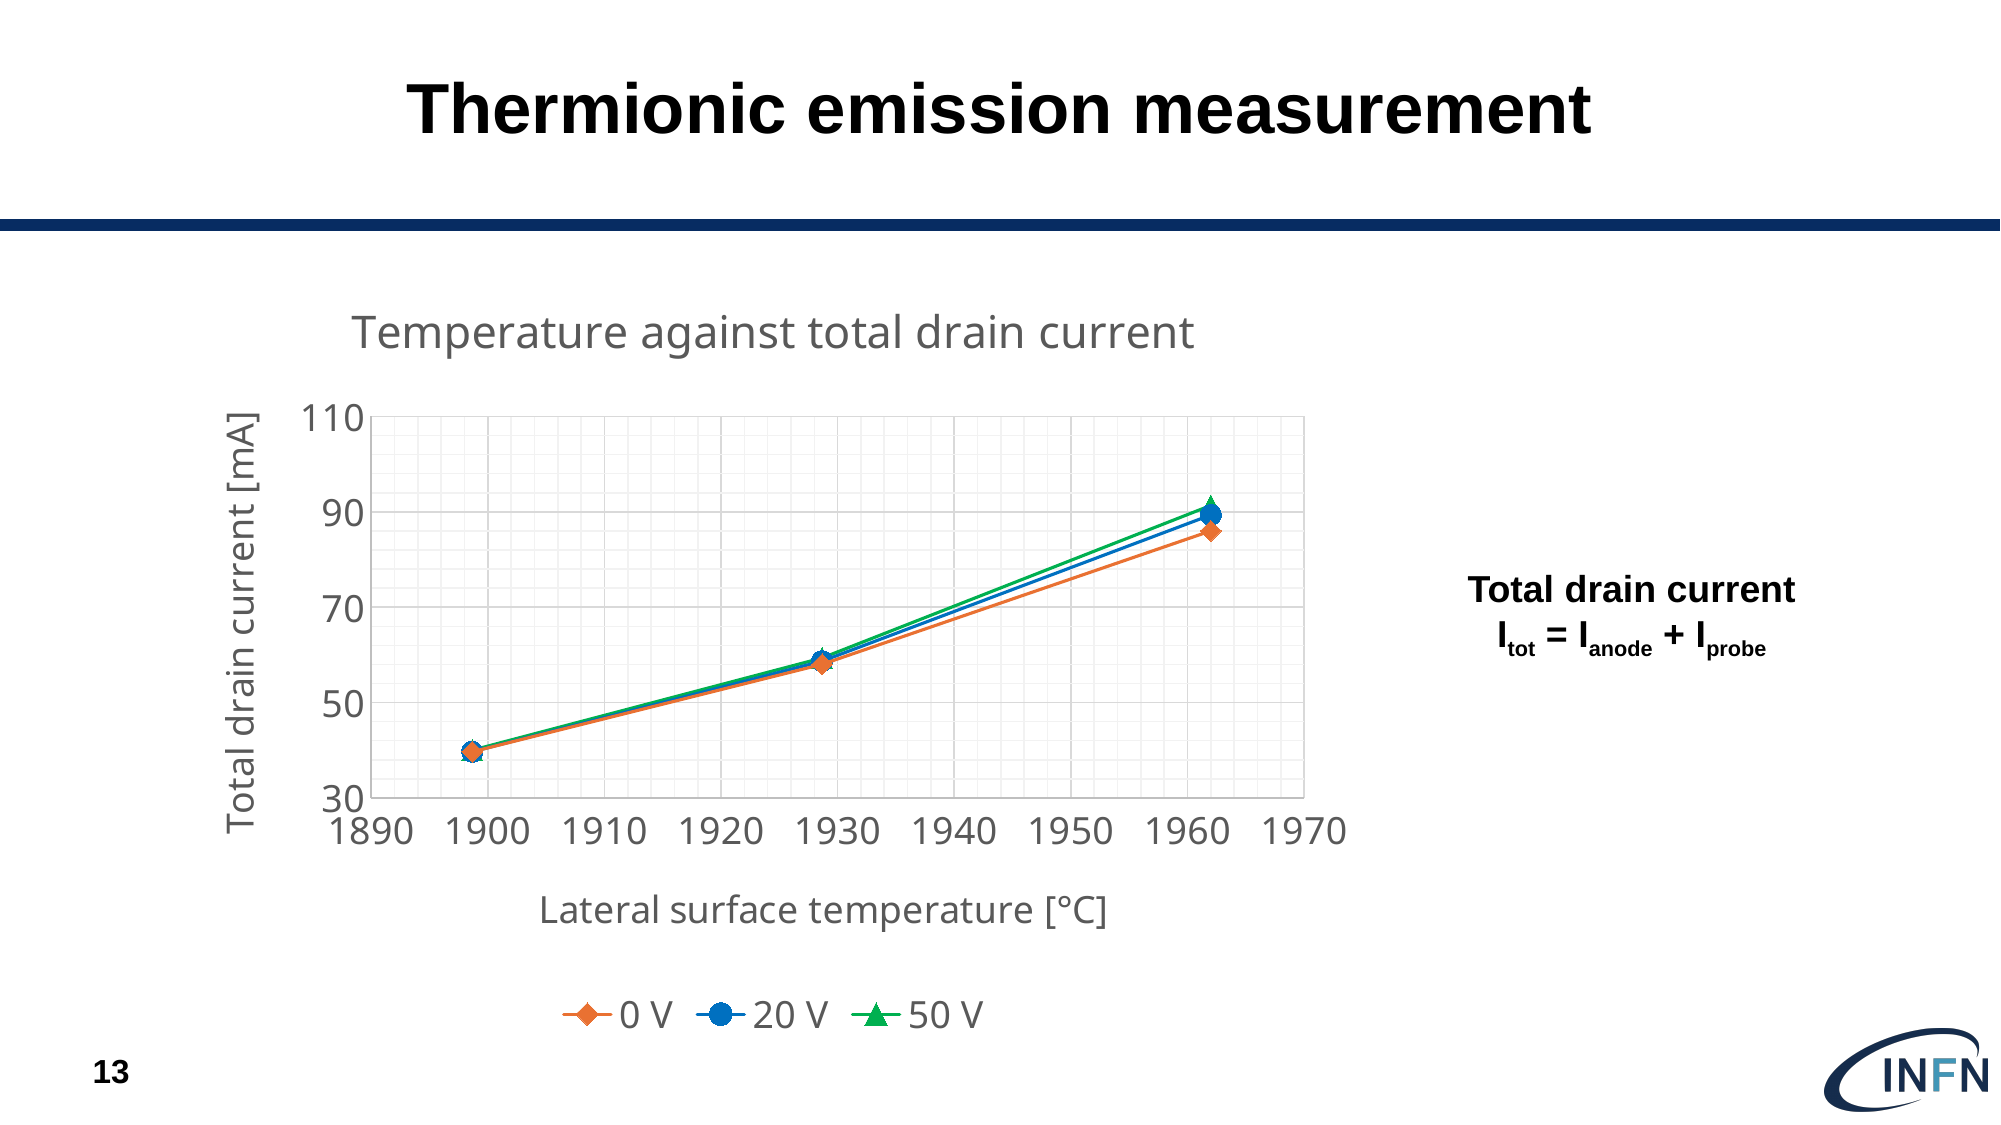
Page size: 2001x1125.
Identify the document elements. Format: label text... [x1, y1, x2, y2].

title Thermionic emission measurement [174, 20, 1825, 201]
slide_number 13 [58, 1047, 145, 1093]
text_box Total drain current Itot = Ianode + Iprobe [1452, 557, 1811, 669]
picture [1824, 1028, 1988, 1112]
chart [174, 263, 1372, 1048]
